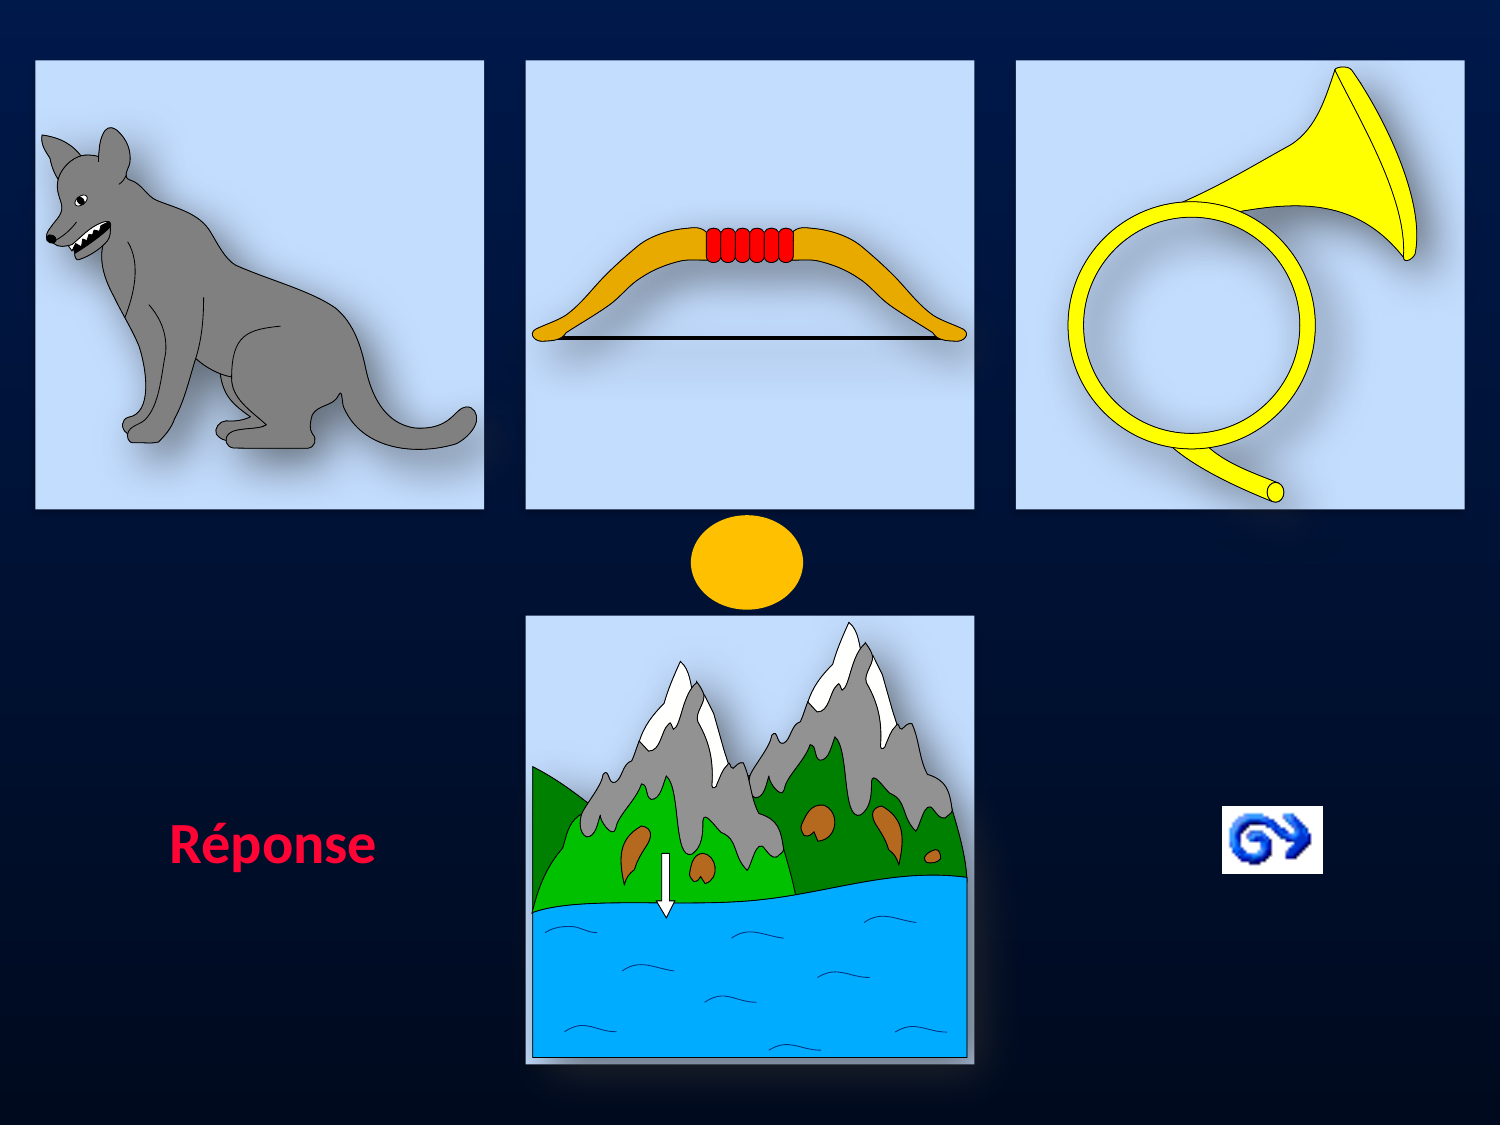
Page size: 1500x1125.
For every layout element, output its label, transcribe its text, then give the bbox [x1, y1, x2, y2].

picture [1067, 66, 1418, 504]
picture [1222, 806, 1324, 874]
text_box [0, 0, 1500, 1125]
picture [40, 126, 479, 451]
picture [531, 621, 969, 1059]
text_box [688, 513, 806, 612]
picture [531, 226, 969, 343]
text_box Réponse [154, 797, 393, 883]
